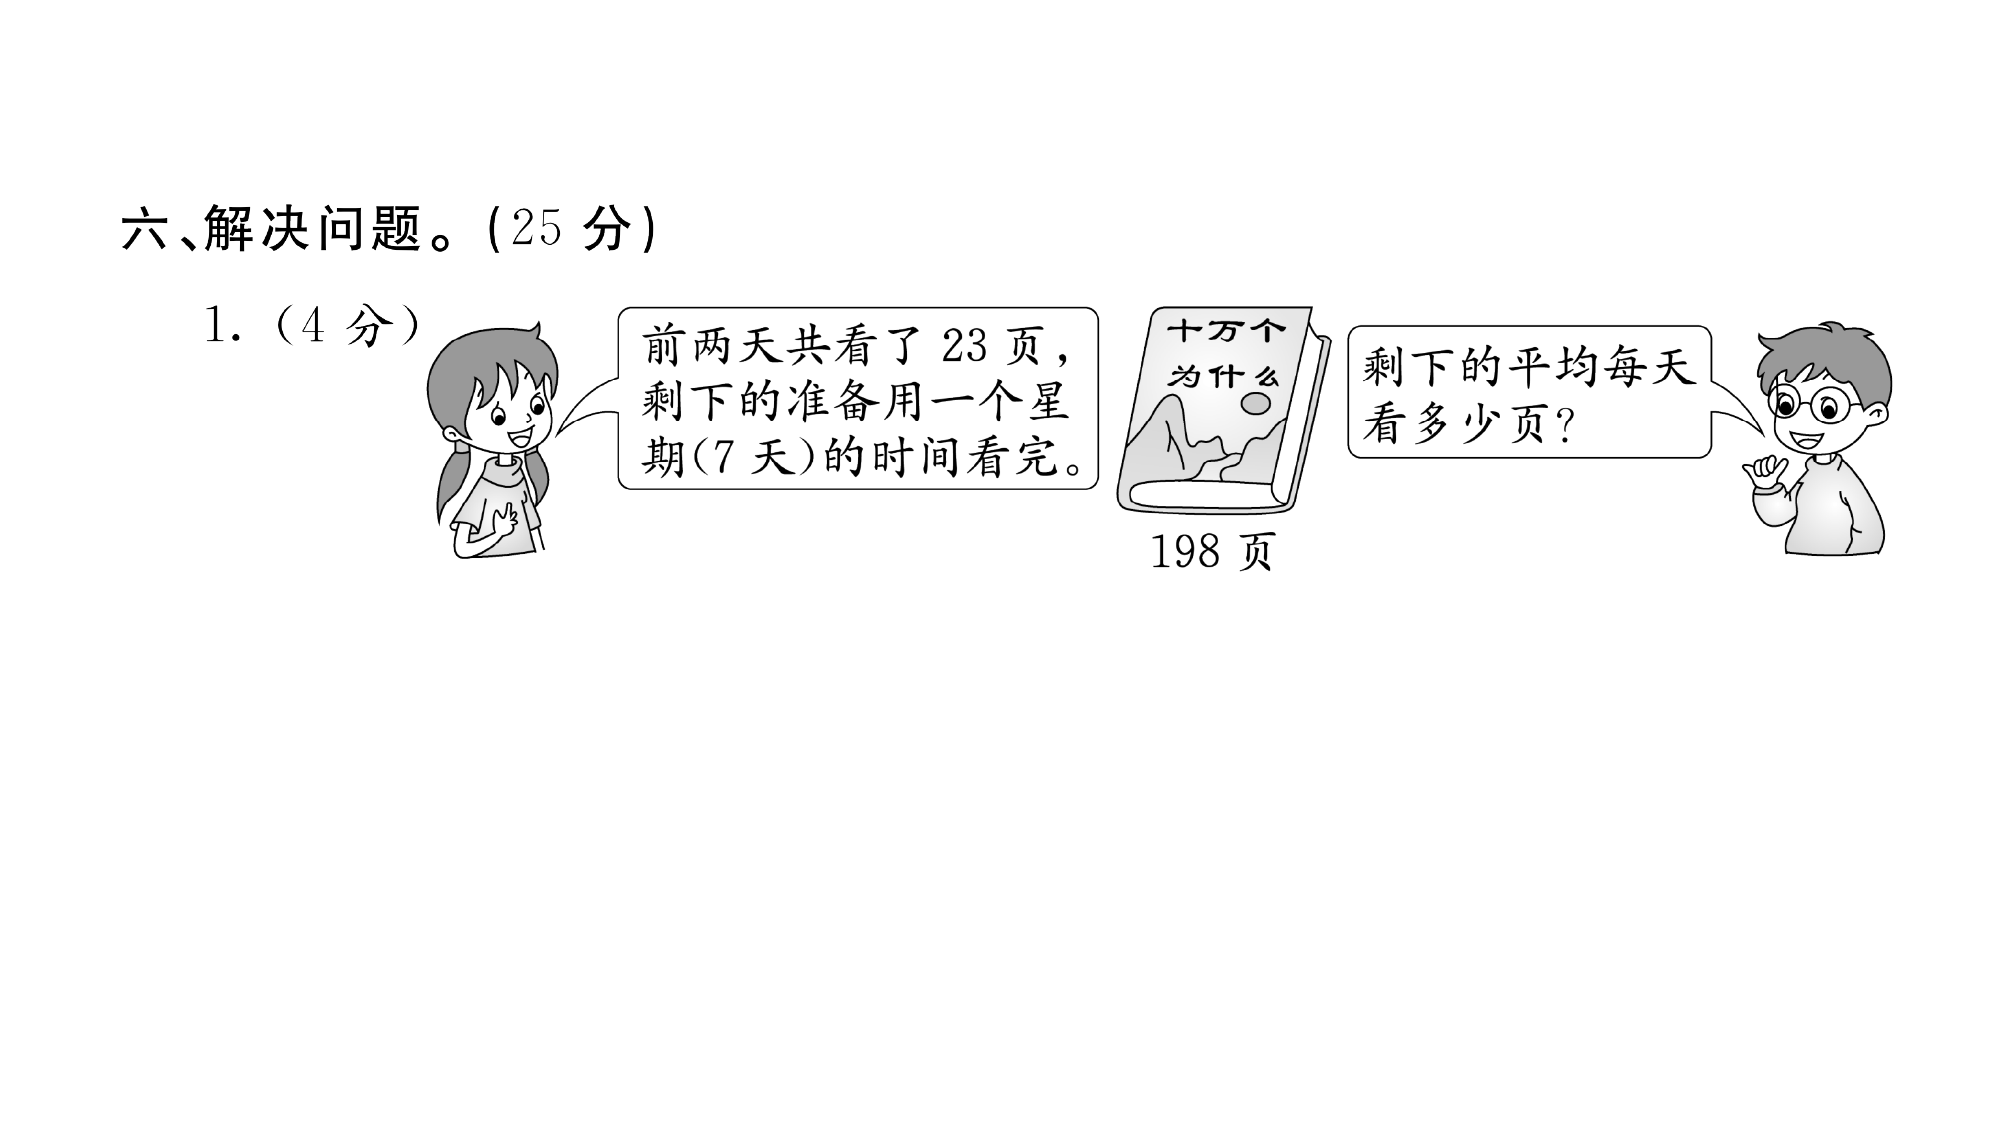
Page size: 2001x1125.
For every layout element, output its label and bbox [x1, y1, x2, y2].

picture [118, 177, 2000, 779]
